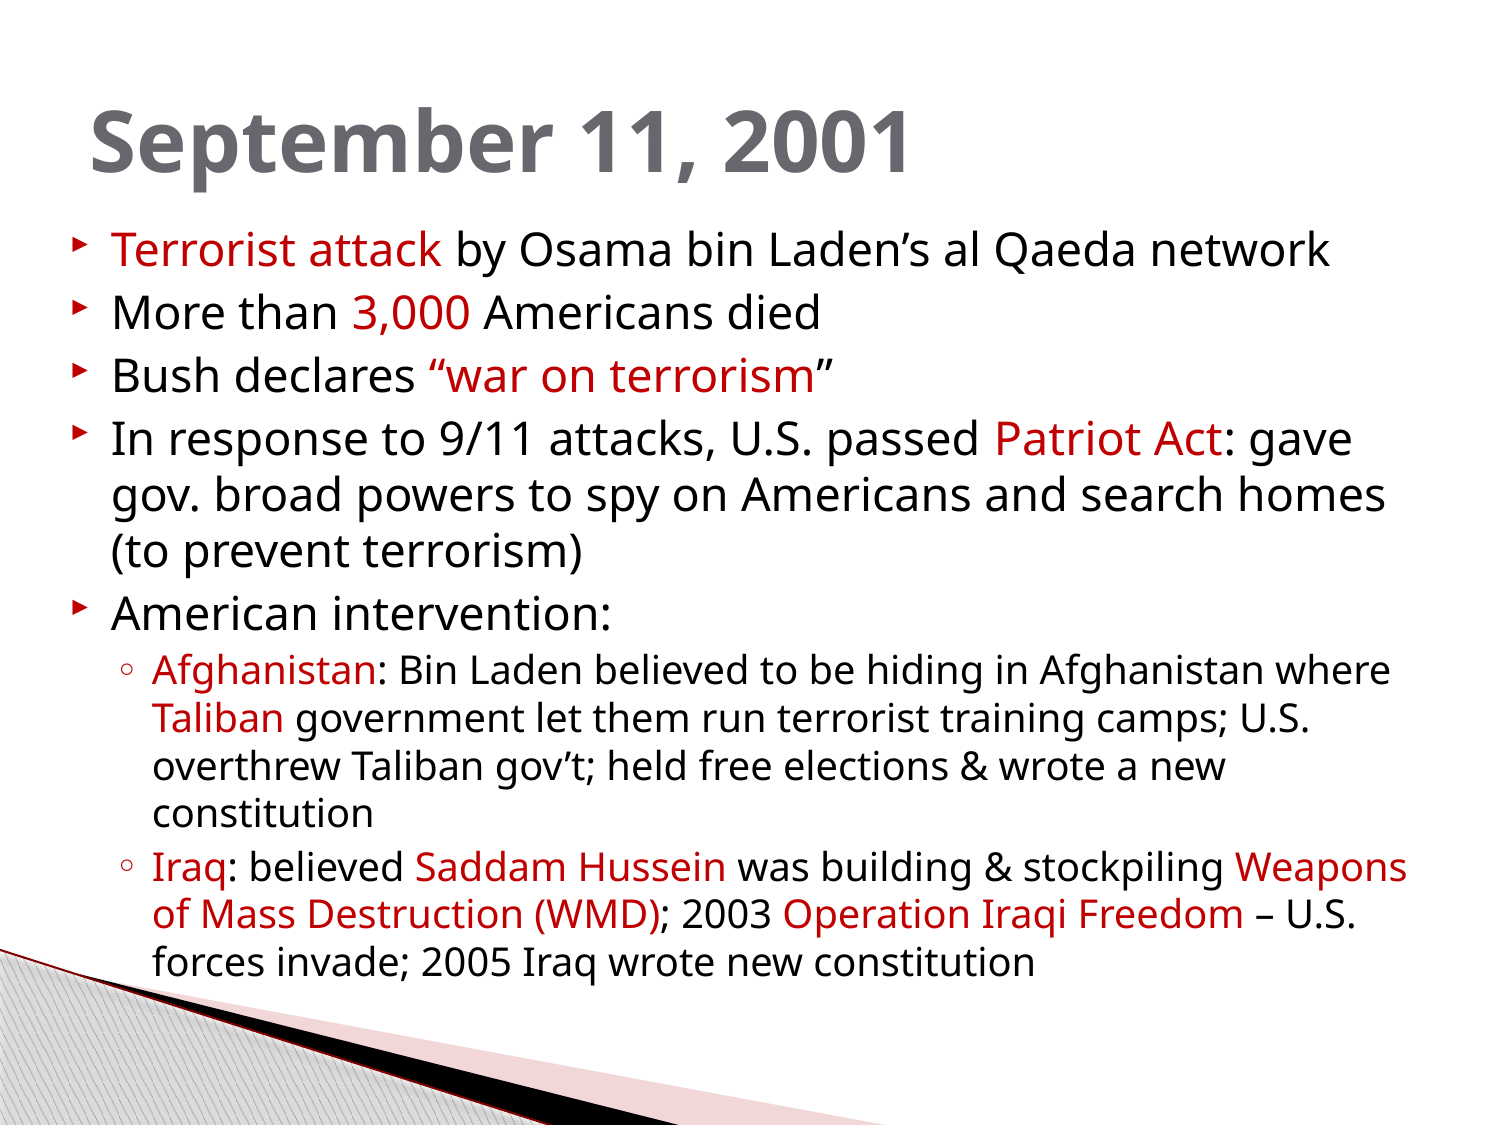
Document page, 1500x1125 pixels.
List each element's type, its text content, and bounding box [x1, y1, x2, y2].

list Terrorist attack by Osama bin Laden’s al Qaeda network More than 3,000 Americans died Bush declares “war on terrorism” In response to 9/11 attacks, U.S. passed Patriot Act: gave gov. broad powers to spy on Americans and search homes (to prevent terrorism) American intervention: Afghanistan: Bin Laden believed to be hiding in Afghanistan where Taliban government let them run terrorist training camps; U.S. overthrew Taliban gov’t; held free elections & wrote a new constitution Iraq: believed Saddam Hussein was building & stockpiling Weapons of Mass Destruction (WMD); 2003 Operation Iraqi Freedom – U.S. forces invade; 2005 Iraq wrote new constitution [37, 212, 1450, 1000]
title September 11, 2001 [75, 45, 1425, 233]
